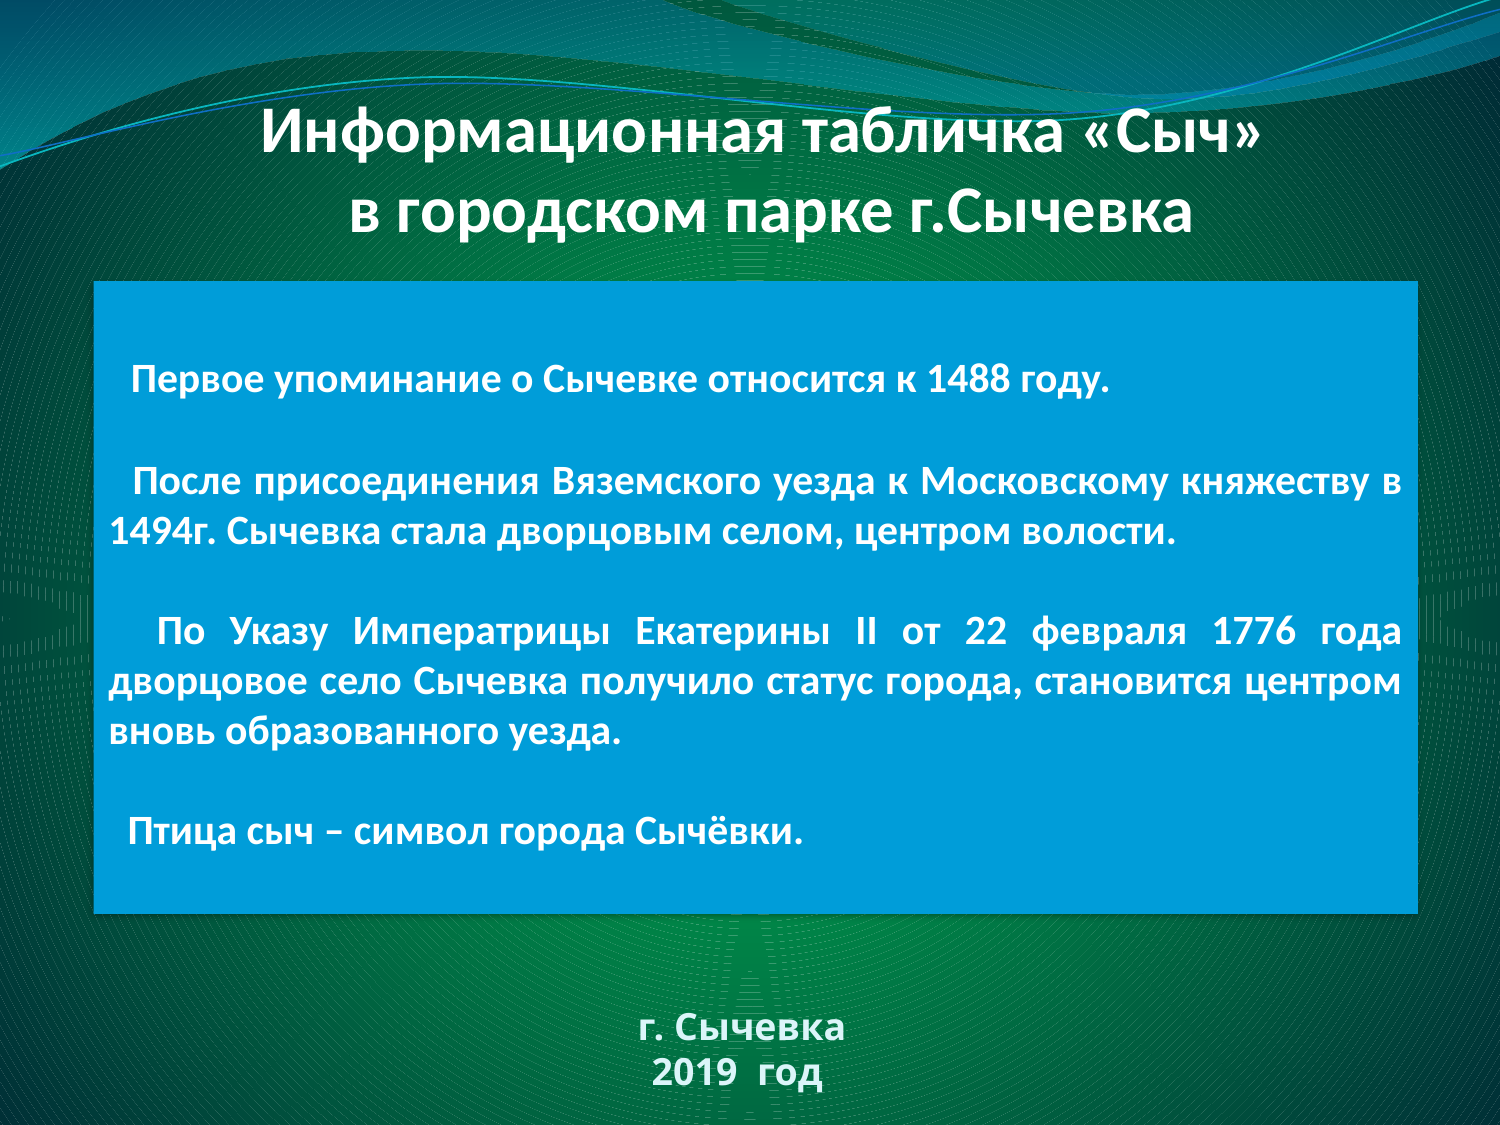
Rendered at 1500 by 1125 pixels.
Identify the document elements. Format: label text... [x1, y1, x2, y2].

title Информационная табличка «Сыч» в городском парке г.Сычевка [93, 152, 1454, 247]
text_box г. Сычевка 2019 год [603, 997, 872, 1101]
text_box Первое упоминание о Сычевке относится к 1488 году. После присоединения Вяземского уезда к Московскому княжеству в 1494г. Сычевка стала дворцовым селом, центром волости. По Указу Императрицы Екатерины II от 22 февраля 1776 года дворцовое село Сычевка получило статус города, становится центром вновь образованного уезда. Птица сыч – символ города Сычёвки. [92, 279, 1420, 916]
text_box [93, 281, 1477, 997]
